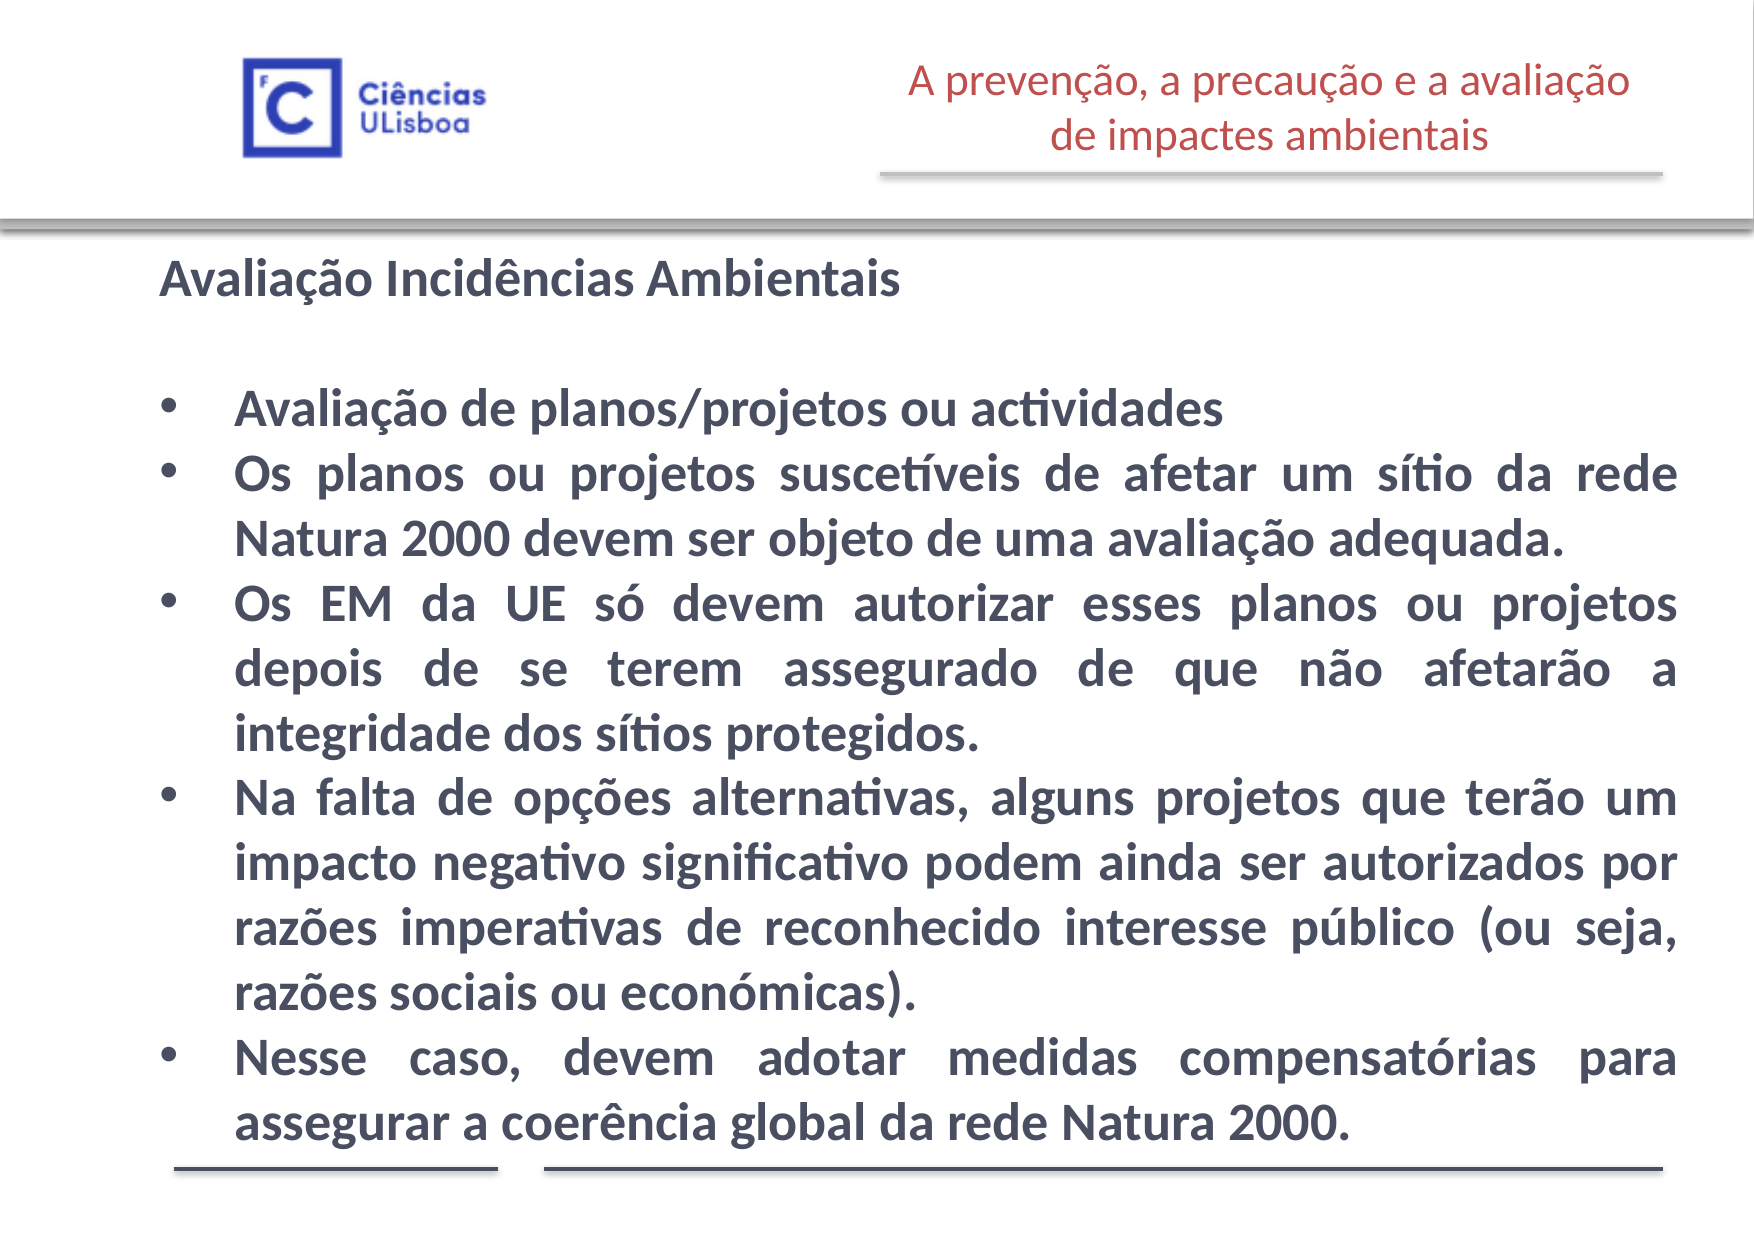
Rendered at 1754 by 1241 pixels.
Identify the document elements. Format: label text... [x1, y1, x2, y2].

text_box Avaliação Incidências Ambientais Avaliação de planos/projetos ou actividades Os planos ou projetos suscetíveis de afetar um sítio da rede Natura 2000 devem ser objeto de uma avaliação adequada. Os EM da UE só devem autorizar esses planos ou projetos depois de se terem assegurado de que não afetarão a integridade dos sítios protegidos. Na falta de opções alternativas, alguns projetos que terão um impacto negativo significativo podem ainda ser autorizados por razões imperativas de reconhecido interesse público (ou seja, razões sociais ou económicas). Nesse caso, devem adotar medidas compensatórias para assegurar a coerência global da rede Natura 2000. [85, 241, 1696, 1224]
picture [214, 27, 516, 186]
text_box [0, 0, 1754, 219]
text_box A prevenção, a precaução e a avaliação de impactes ambientais [876, 41, 1663, 167]
